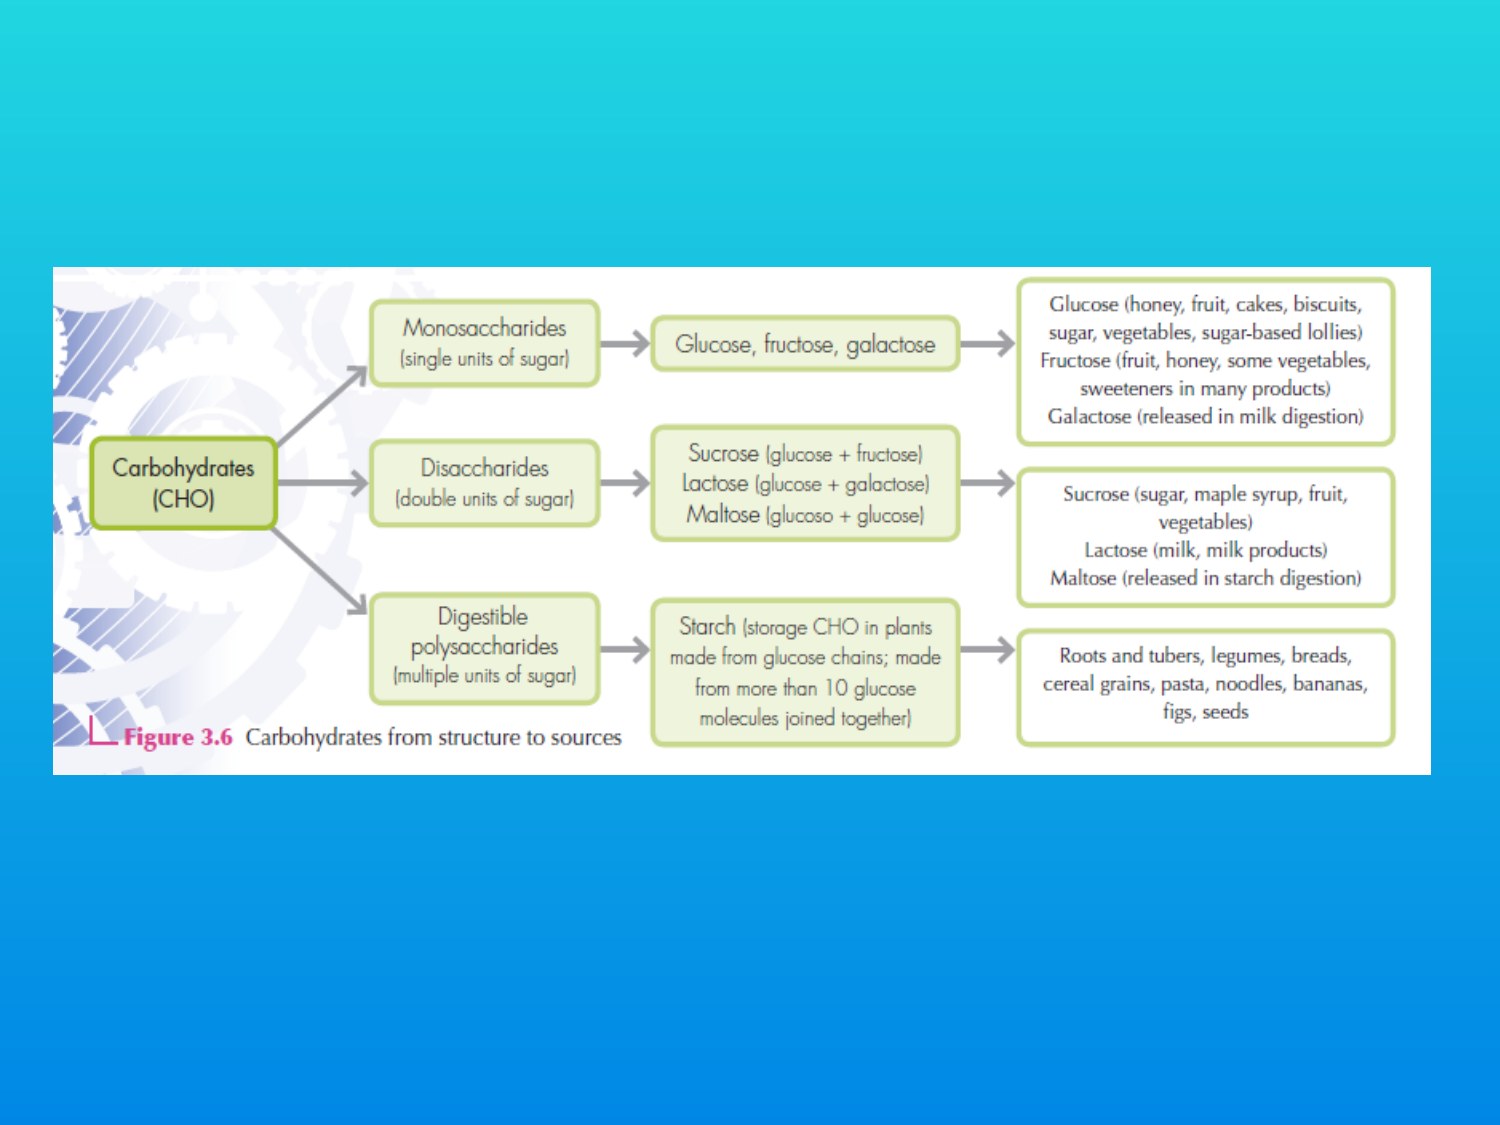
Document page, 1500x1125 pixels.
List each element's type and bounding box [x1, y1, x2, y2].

picture [0, 266, 1500, 774]
